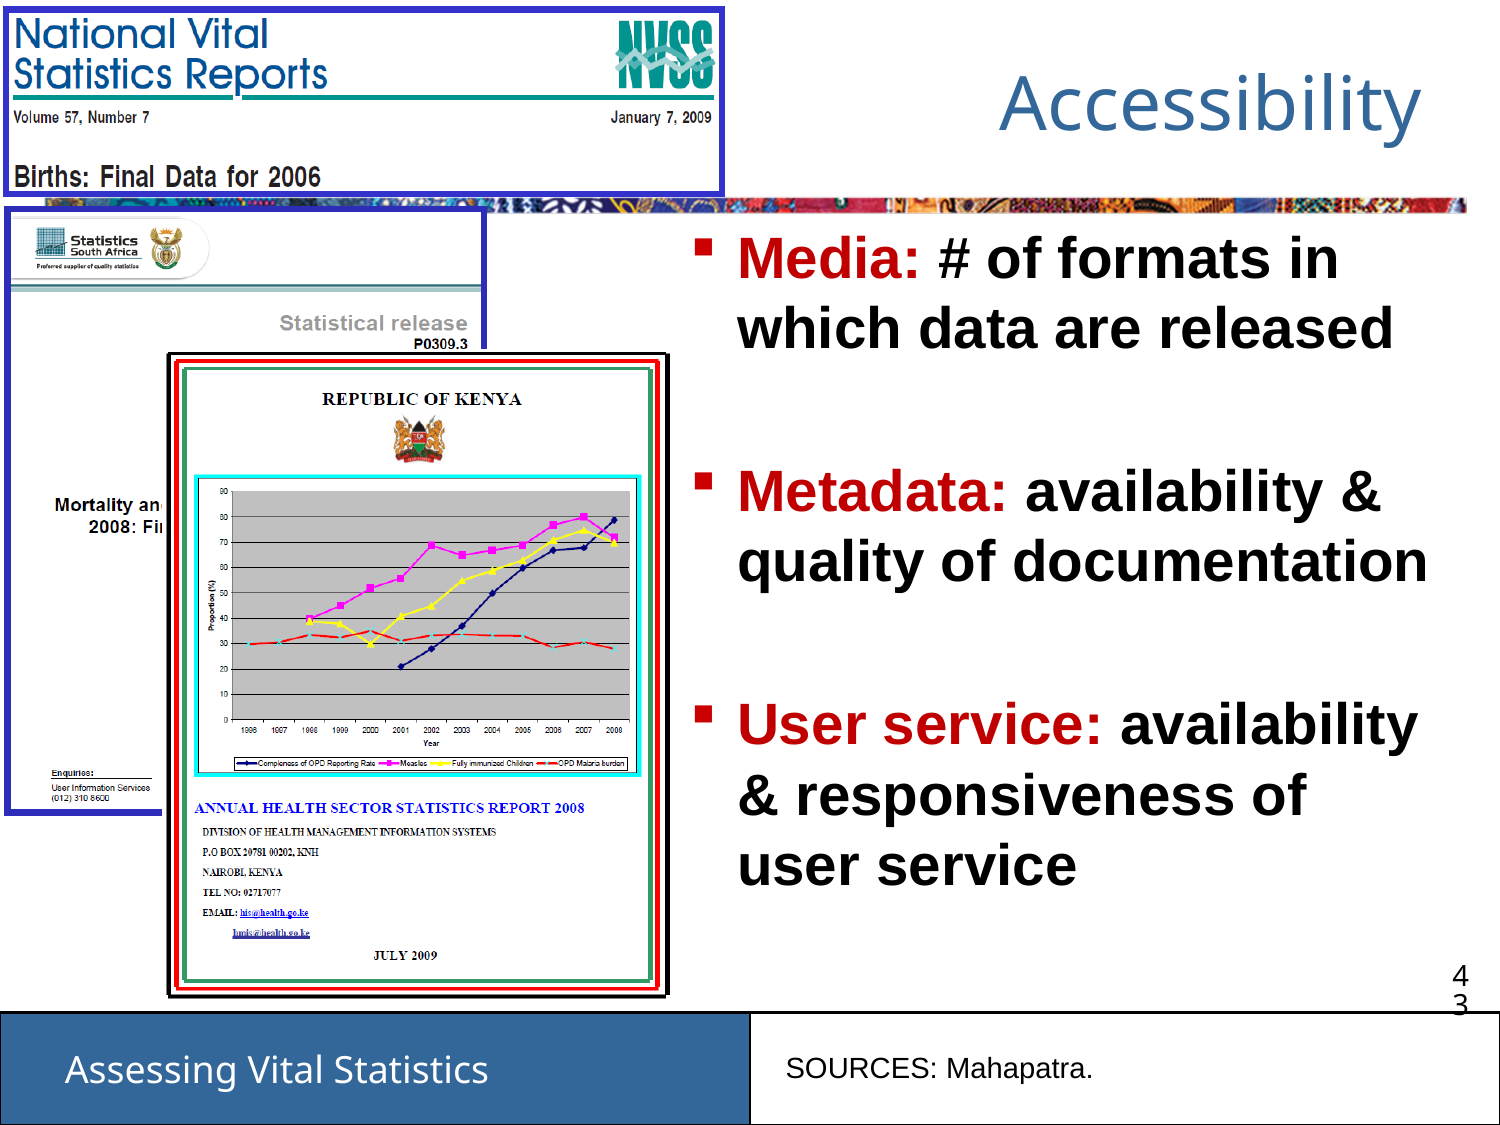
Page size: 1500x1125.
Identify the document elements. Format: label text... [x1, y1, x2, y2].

list Media: # of formats in which data are released Metadata: availability & quality of documentation User service: availability & responsiveness of user service [724, 212, 1450, 988]
picture [1, 1014, 749, 1124]
picture [720, 187, 1481, 219]
text_box SOURCES: Mahapatra. [770, 1041, 1459, 1092]
title Accessibility [725, 37, 1438, 175]
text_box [8, 12, 720, 1003]
